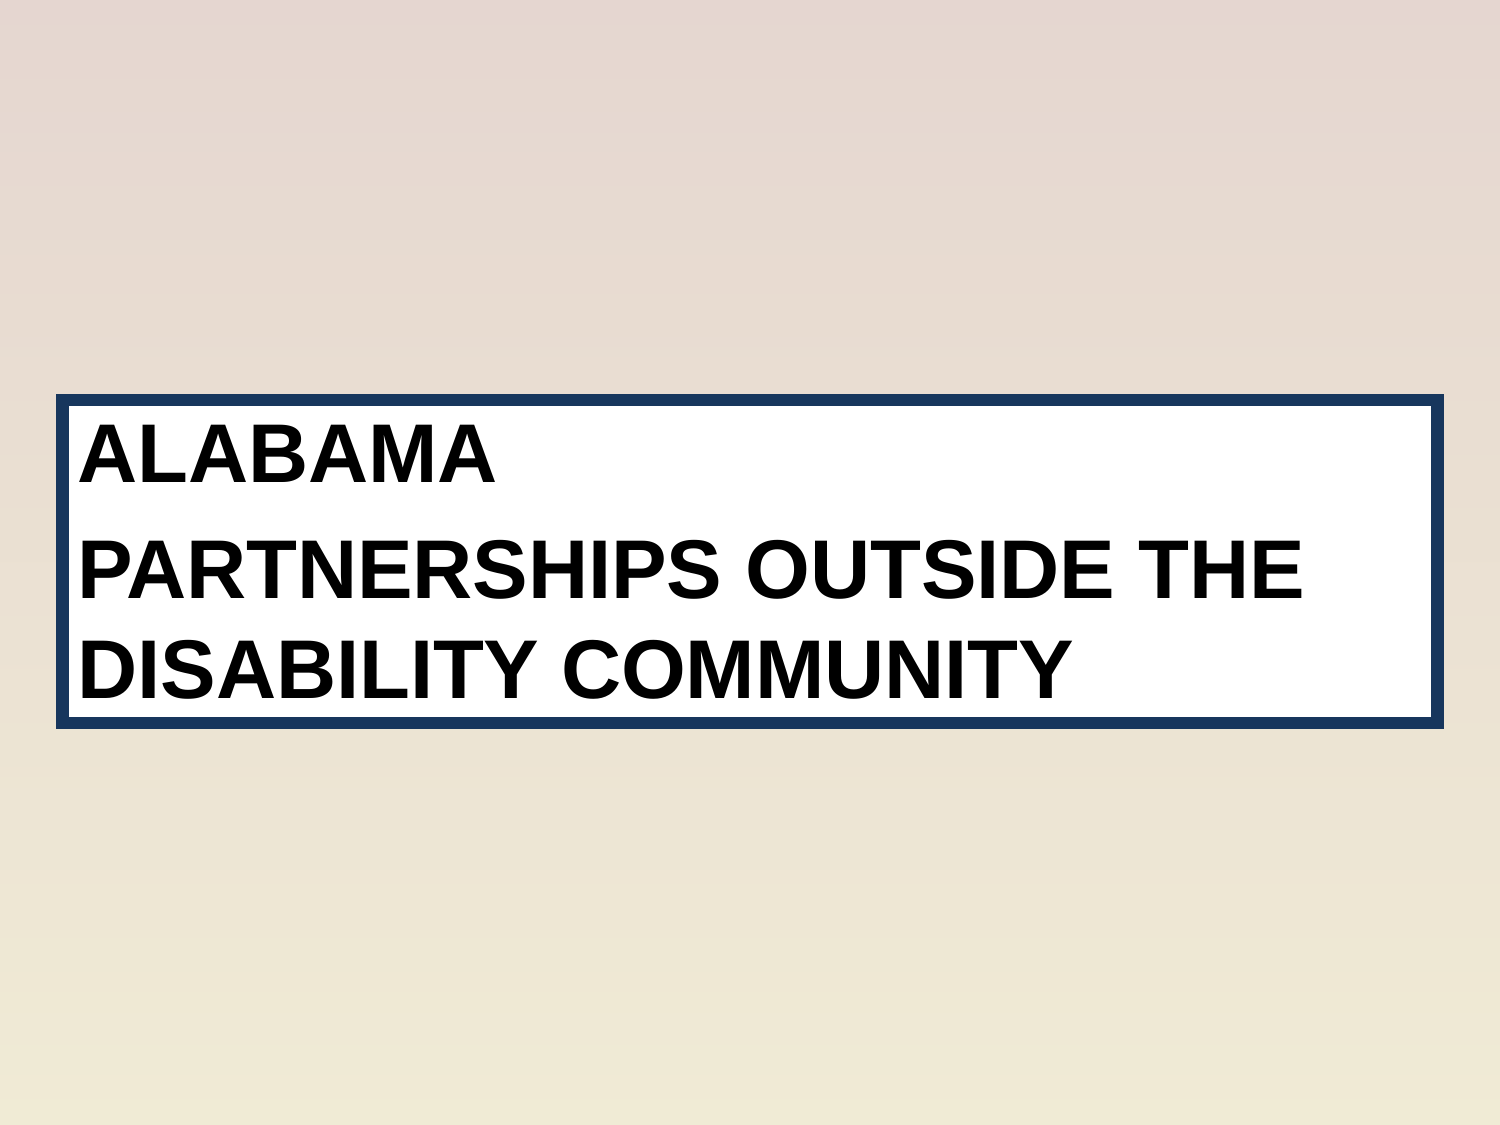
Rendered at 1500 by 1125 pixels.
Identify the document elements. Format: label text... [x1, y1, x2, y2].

list ALABAMA PARTNERSHIPS OUTSIDE THE DISABILITY COMMUNITY [56, 394, 1444, 729]
